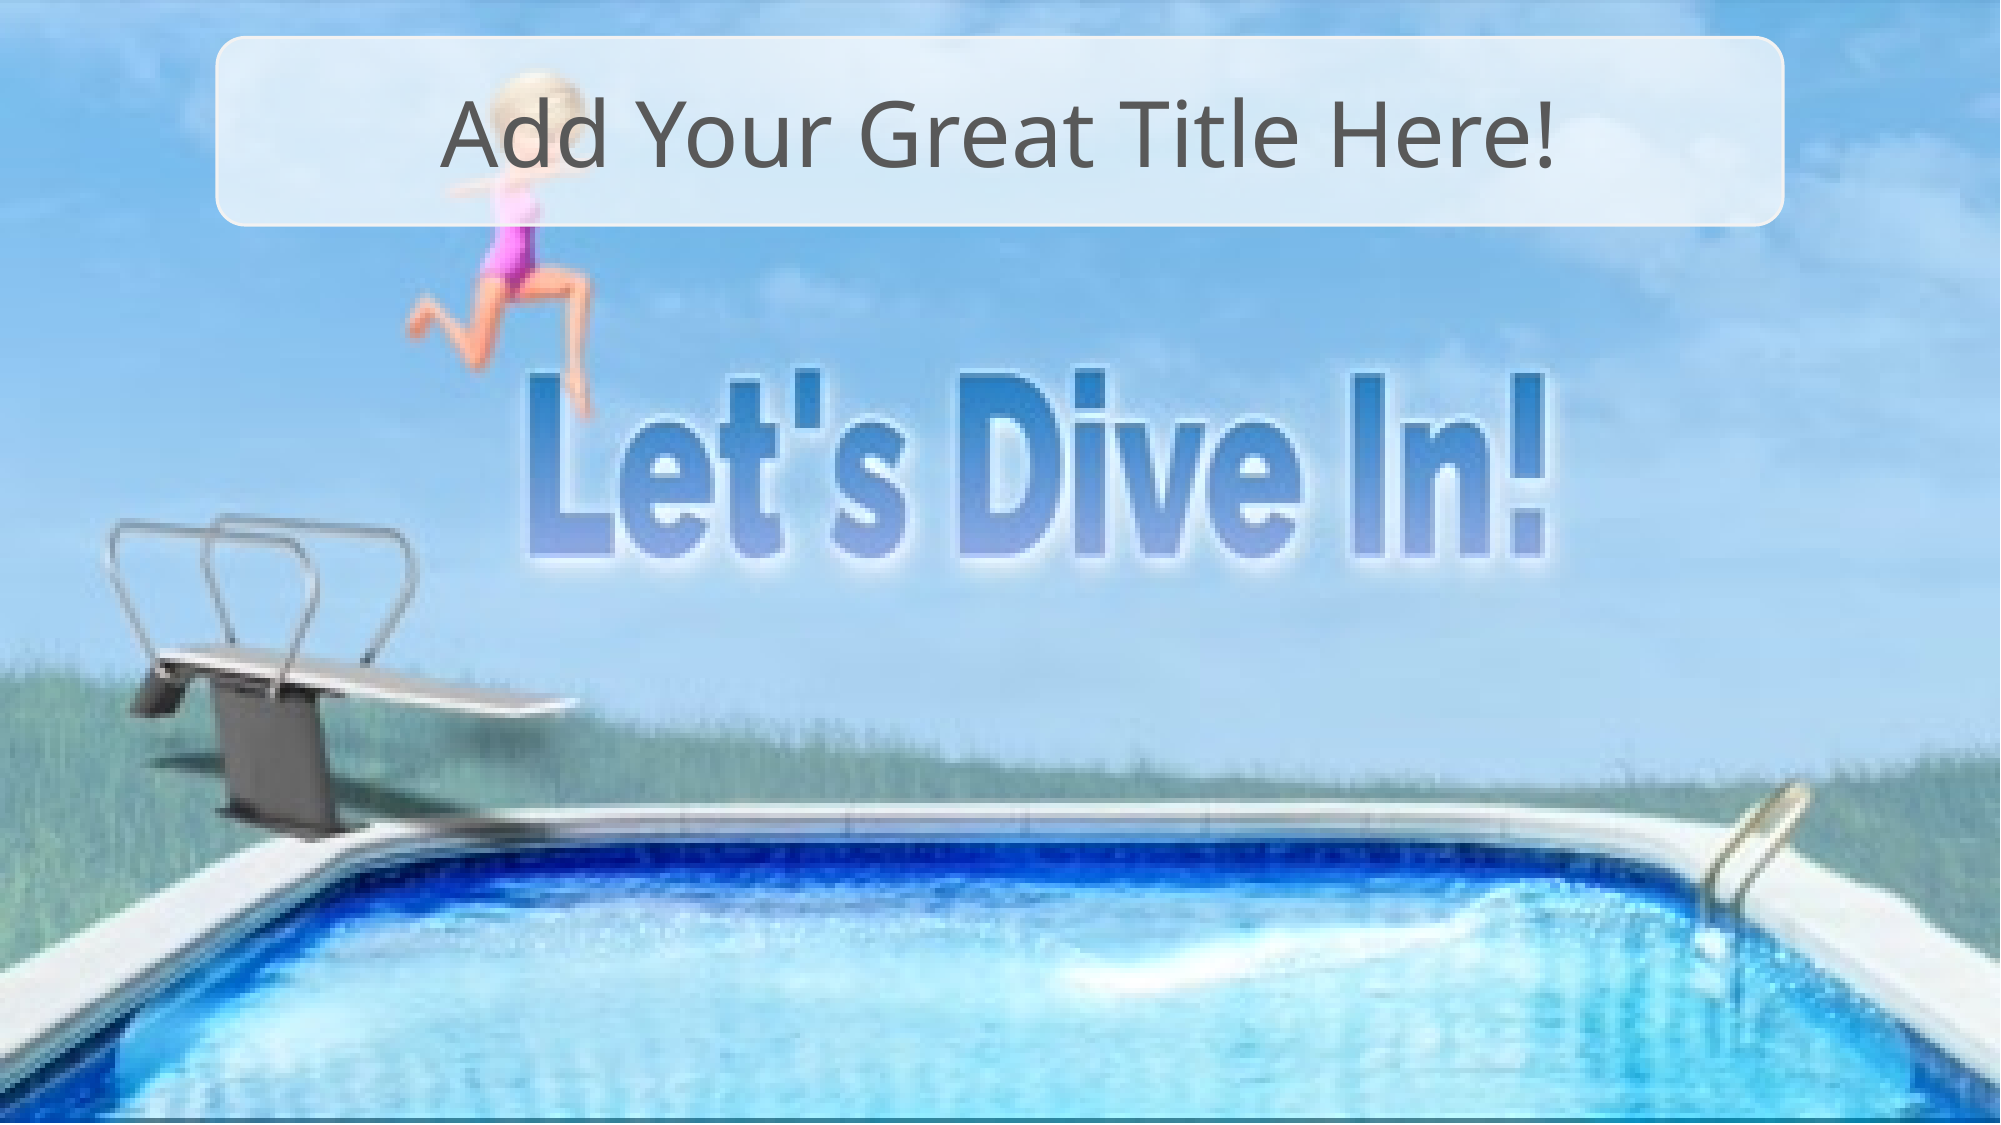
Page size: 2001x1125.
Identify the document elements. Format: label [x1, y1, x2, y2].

text_box [0, 0, 2000, 1124]
